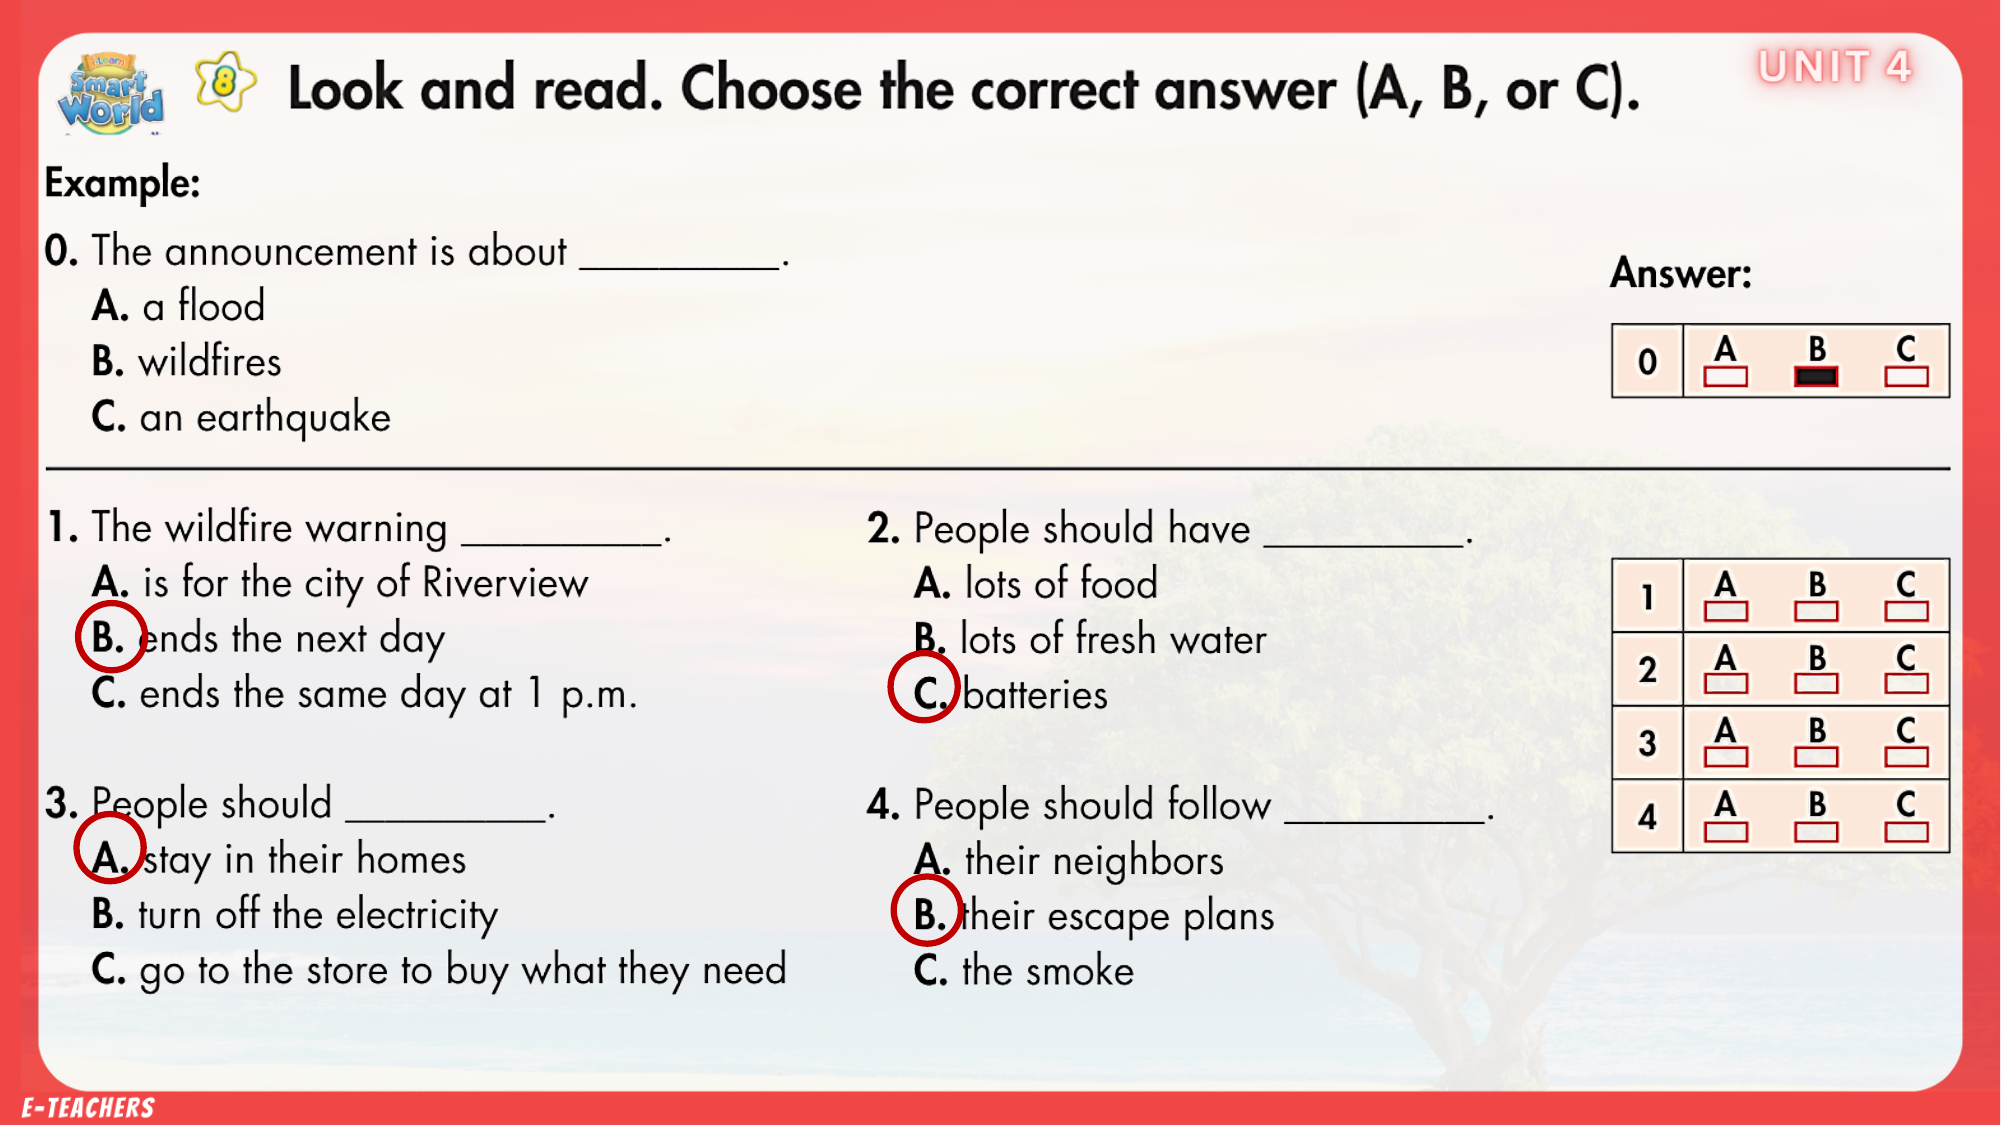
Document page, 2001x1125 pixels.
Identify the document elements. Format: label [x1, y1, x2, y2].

picture [0, 0, 2001, 1125]
text_box [33, 46, 1957, 1002]
